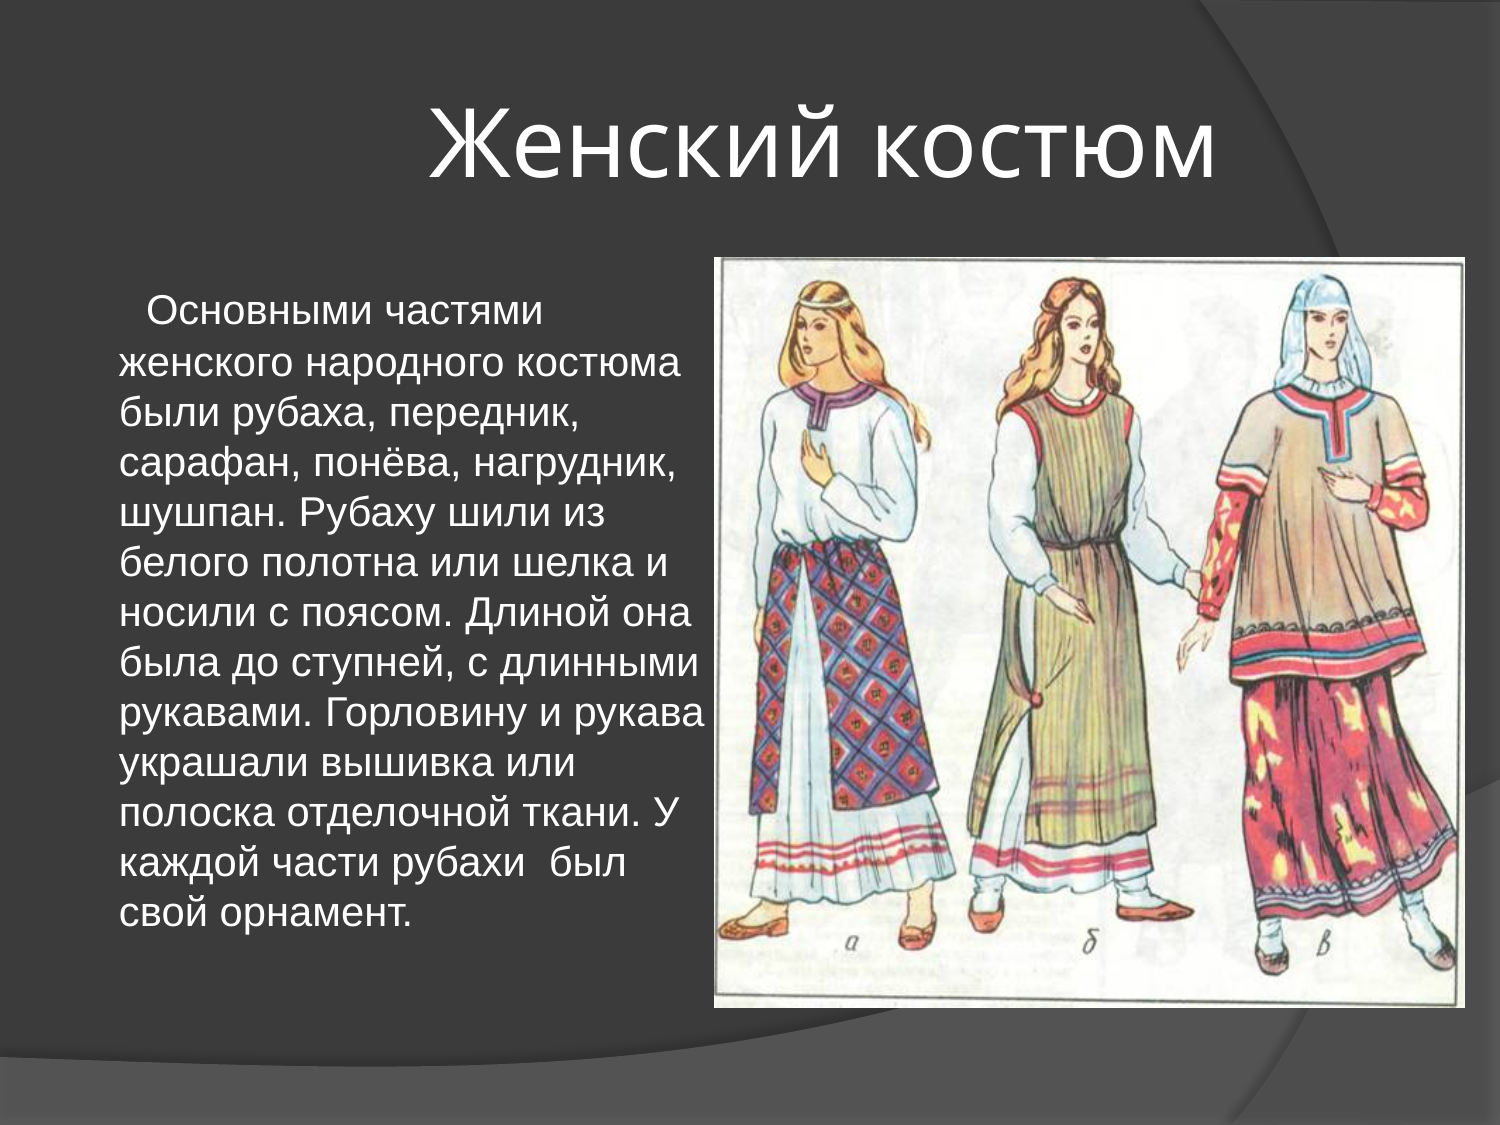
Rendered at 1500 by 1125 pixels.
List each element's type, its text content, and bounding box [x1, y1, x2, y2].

picture [714, 257, 1466, 1008]
list Основными частями женского народного костюма были рубаха, передник, сарафан, понёва, нагрудник, шушпан. Рубаху шили из белого полотна или шелка и носили с поясом. Длиной она была до ступней, с длинными рукавами. Горловину и рукава украшали вышивка или полоска отделочной ткани. У каждой части рубахи был свой орнамент. [34, 262, 739, 1067]
title Женский костюм [46, 44, 1442, 233]
